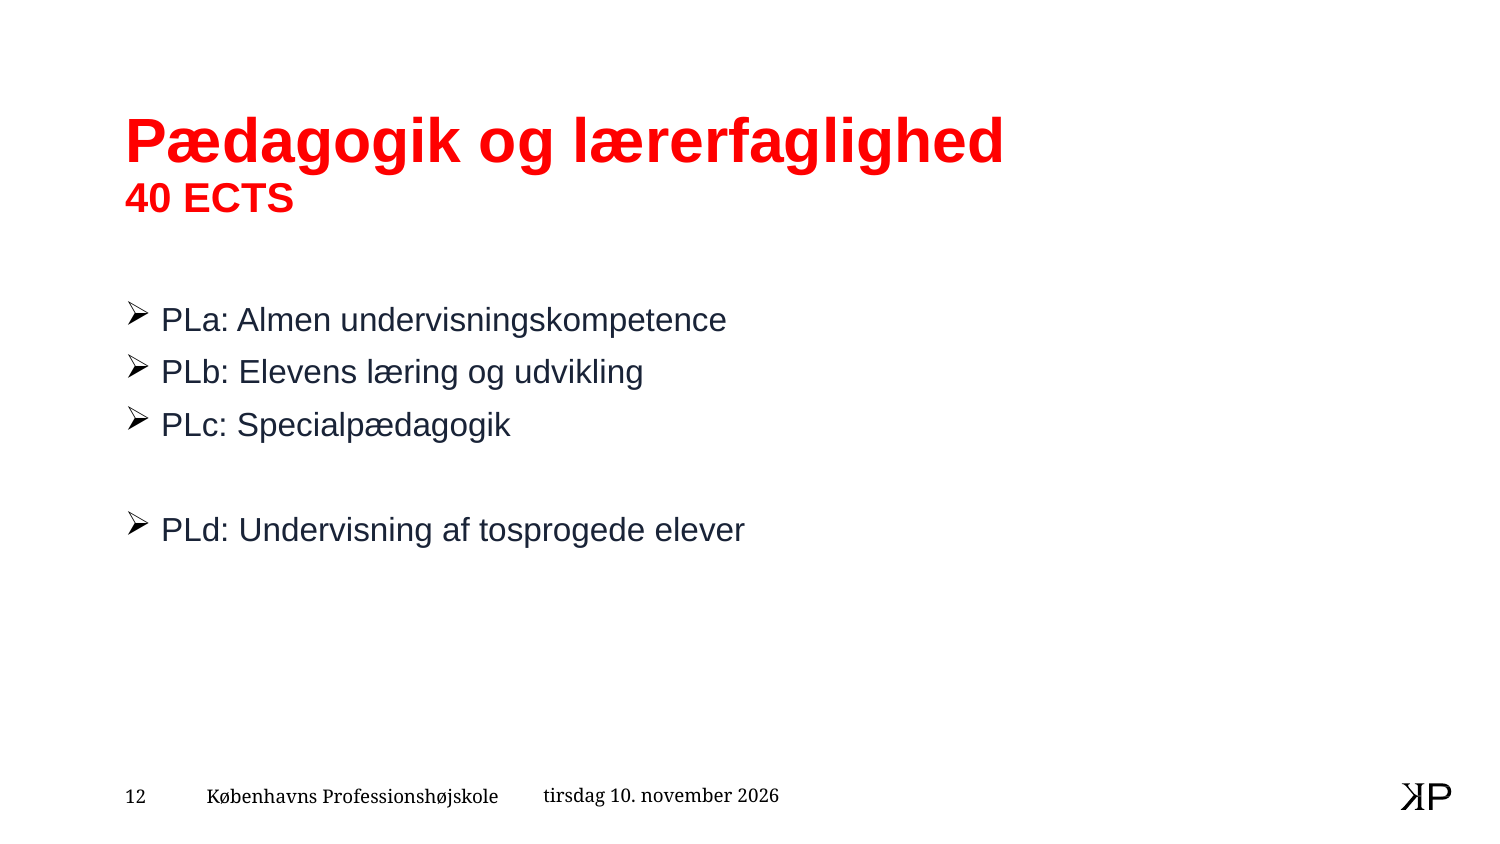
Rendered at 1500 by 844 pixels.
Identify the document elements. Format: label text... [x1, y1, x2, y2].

list PLa: Almen undervisningskompetence PLb: Elevens læring og udvikling PLc: Specialpædagogik PLd: Undervisning af tosprogede elever [125, 297, 1354, 724]
title Pædagogik og lærerfaglighed 40 ECTS [125, 108, 1354, 271]
slide_number 20. oktober 2020 [543, 783, 963, 807]
